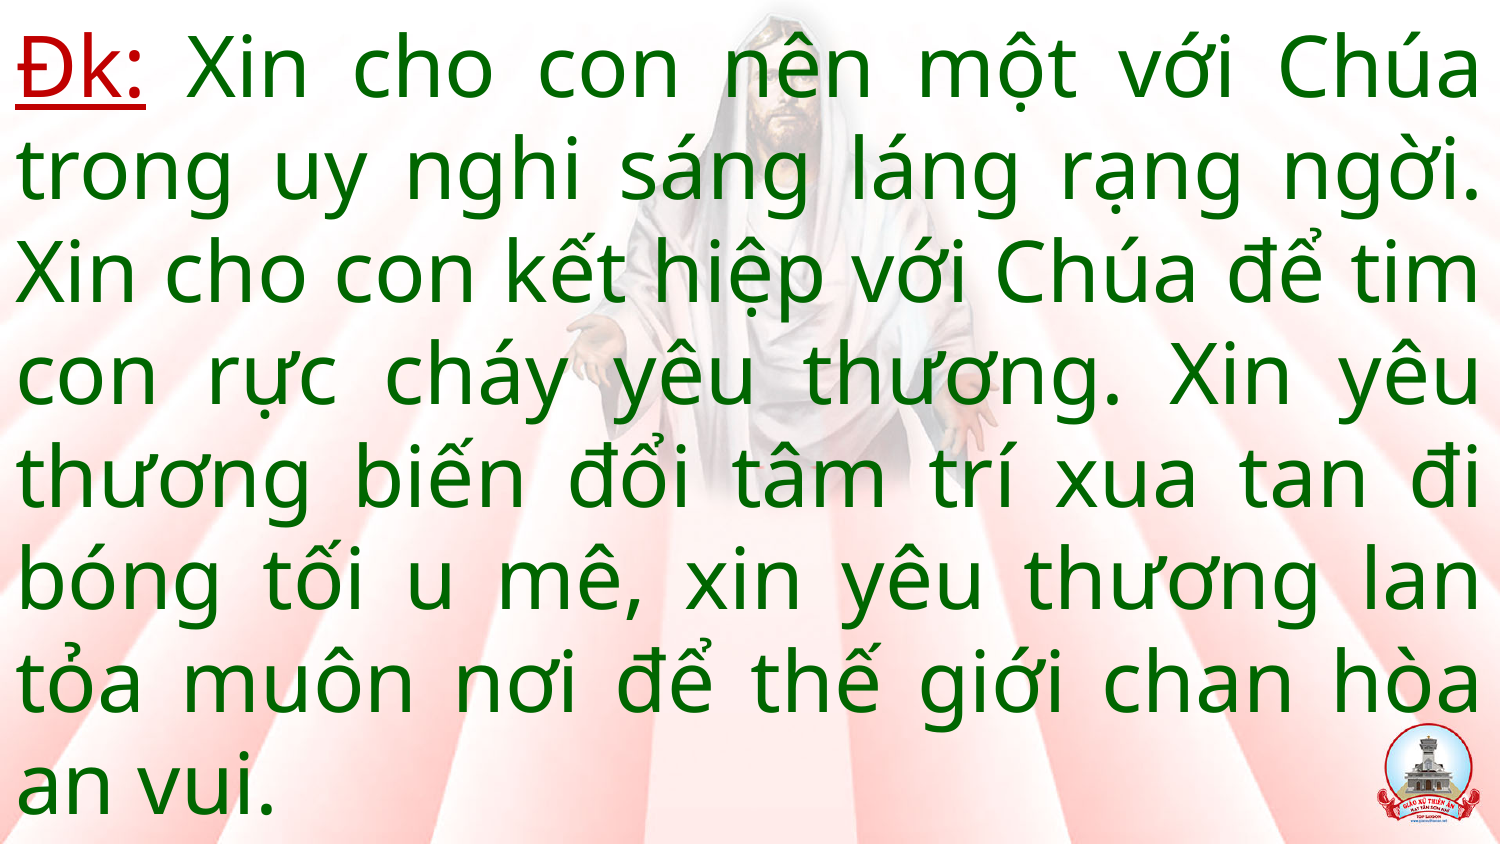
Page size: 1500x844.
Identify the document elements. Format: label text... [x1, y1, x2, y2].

title Đk: Xin cho con nên một với Chúa trong uy nghi sáng láng rạng ngời. Xin cho con kết hiệp với Chúa để tim con rực cháy yêu thương. Xin yêu thương biến đổi tâm trí xua tan đi bóng tối u mê, xin yêu thương lan tỏa muôn nơi để thế giới chan hòa an vui. [0, 0, 1500, 844]
